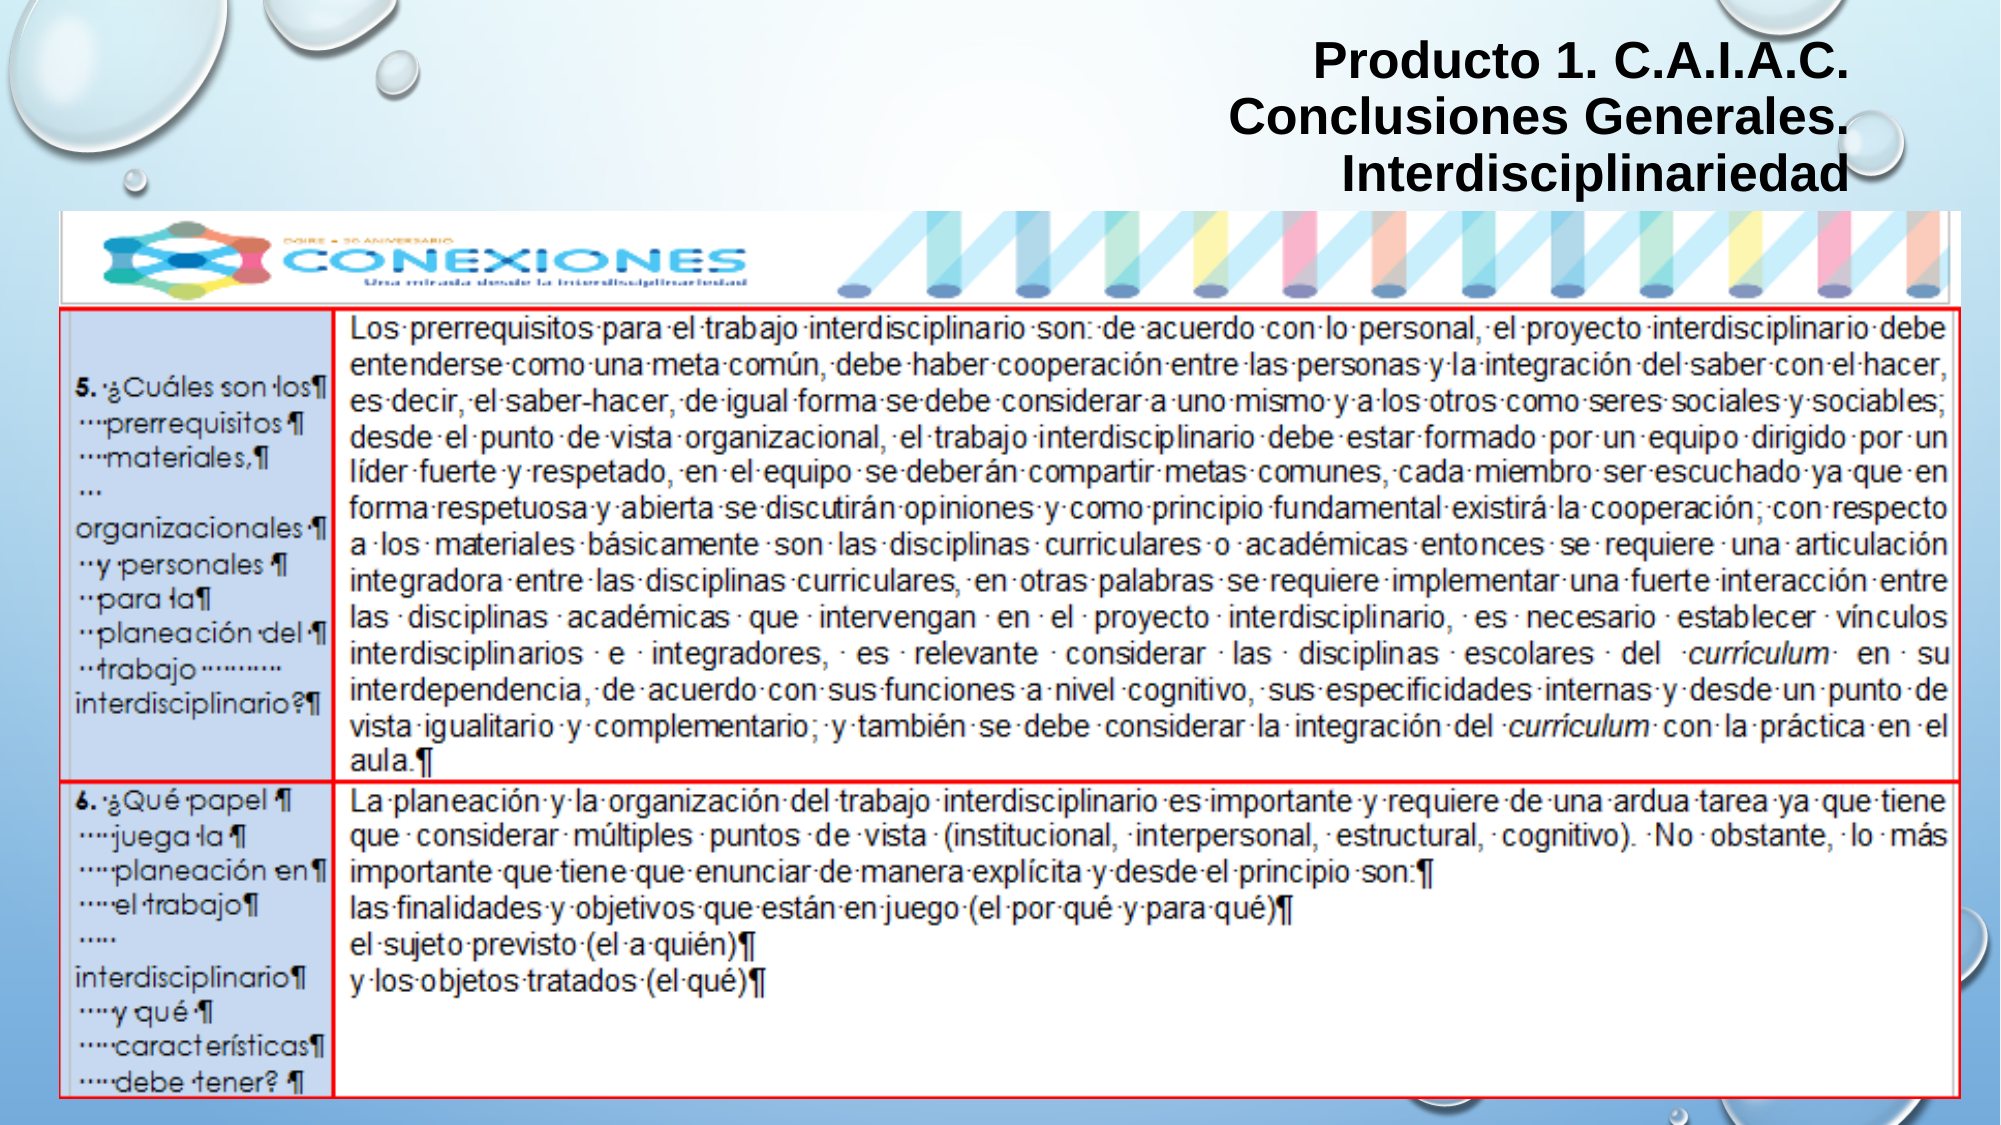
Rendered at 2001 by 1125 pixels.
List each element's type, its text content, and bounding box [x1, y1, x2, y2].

text_box Producto 1. C.A.I.A.C. Conclusiones Generales. Interdisciplinariedad [1015, 24, 1866, 207]
picture [0, 0, 2000, 1125]
